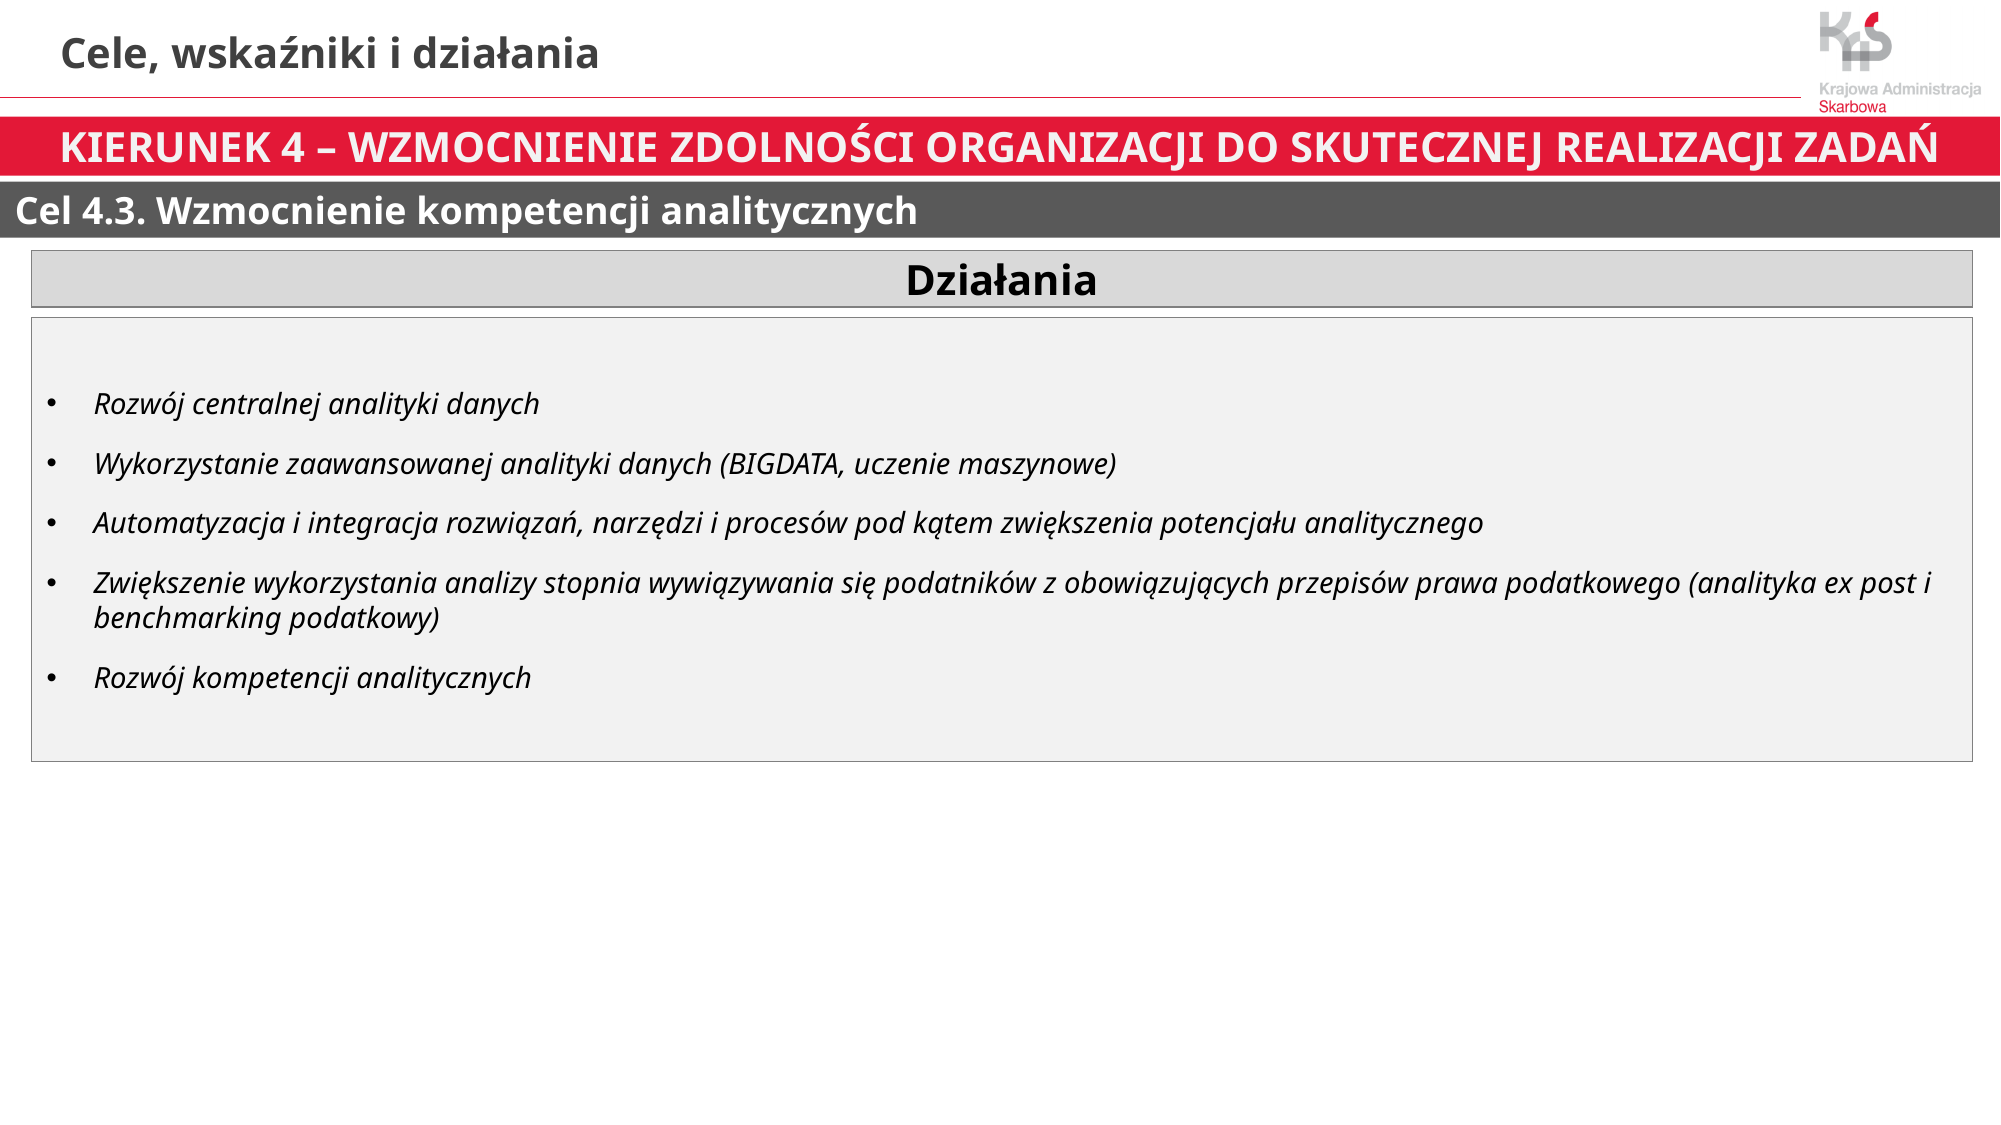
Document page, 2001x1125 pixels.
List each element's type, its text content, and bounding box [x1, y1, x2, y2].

text_box Cel 4.3. Wzmocnienie kompetencji analitycznych [0, 181, 2000, 238]
text_box KIERUNEK 4 – WZMOCNIENIE ZDOLNOŚCI ORGANIZACJI DO SKUTECZNEJ REALIZACJI ZADAŃ [0, 116, 2000, 176]
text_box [0, 6, 1985, 115]
text_box Działania [31, 250, 1973, 308]
text_box Rozwój centralnej analityki danych Wykorzystanie zaawansowanej analityki danych (BIGDATA, uczenie maszynowe) Automatyzacja i integracja rozwiązań, narzędzi i procesów pod kątem zwiększenia potencjału analitycznego Zwiększenie wykorzystania analizy stopnia wywiązywania się podatników z obowiązujących przepisów prawa podatkowego (analityka ex post i benchmarking podatkowy) Rozwój kompetencji analitycznych [31, 317, 1973, 762]
